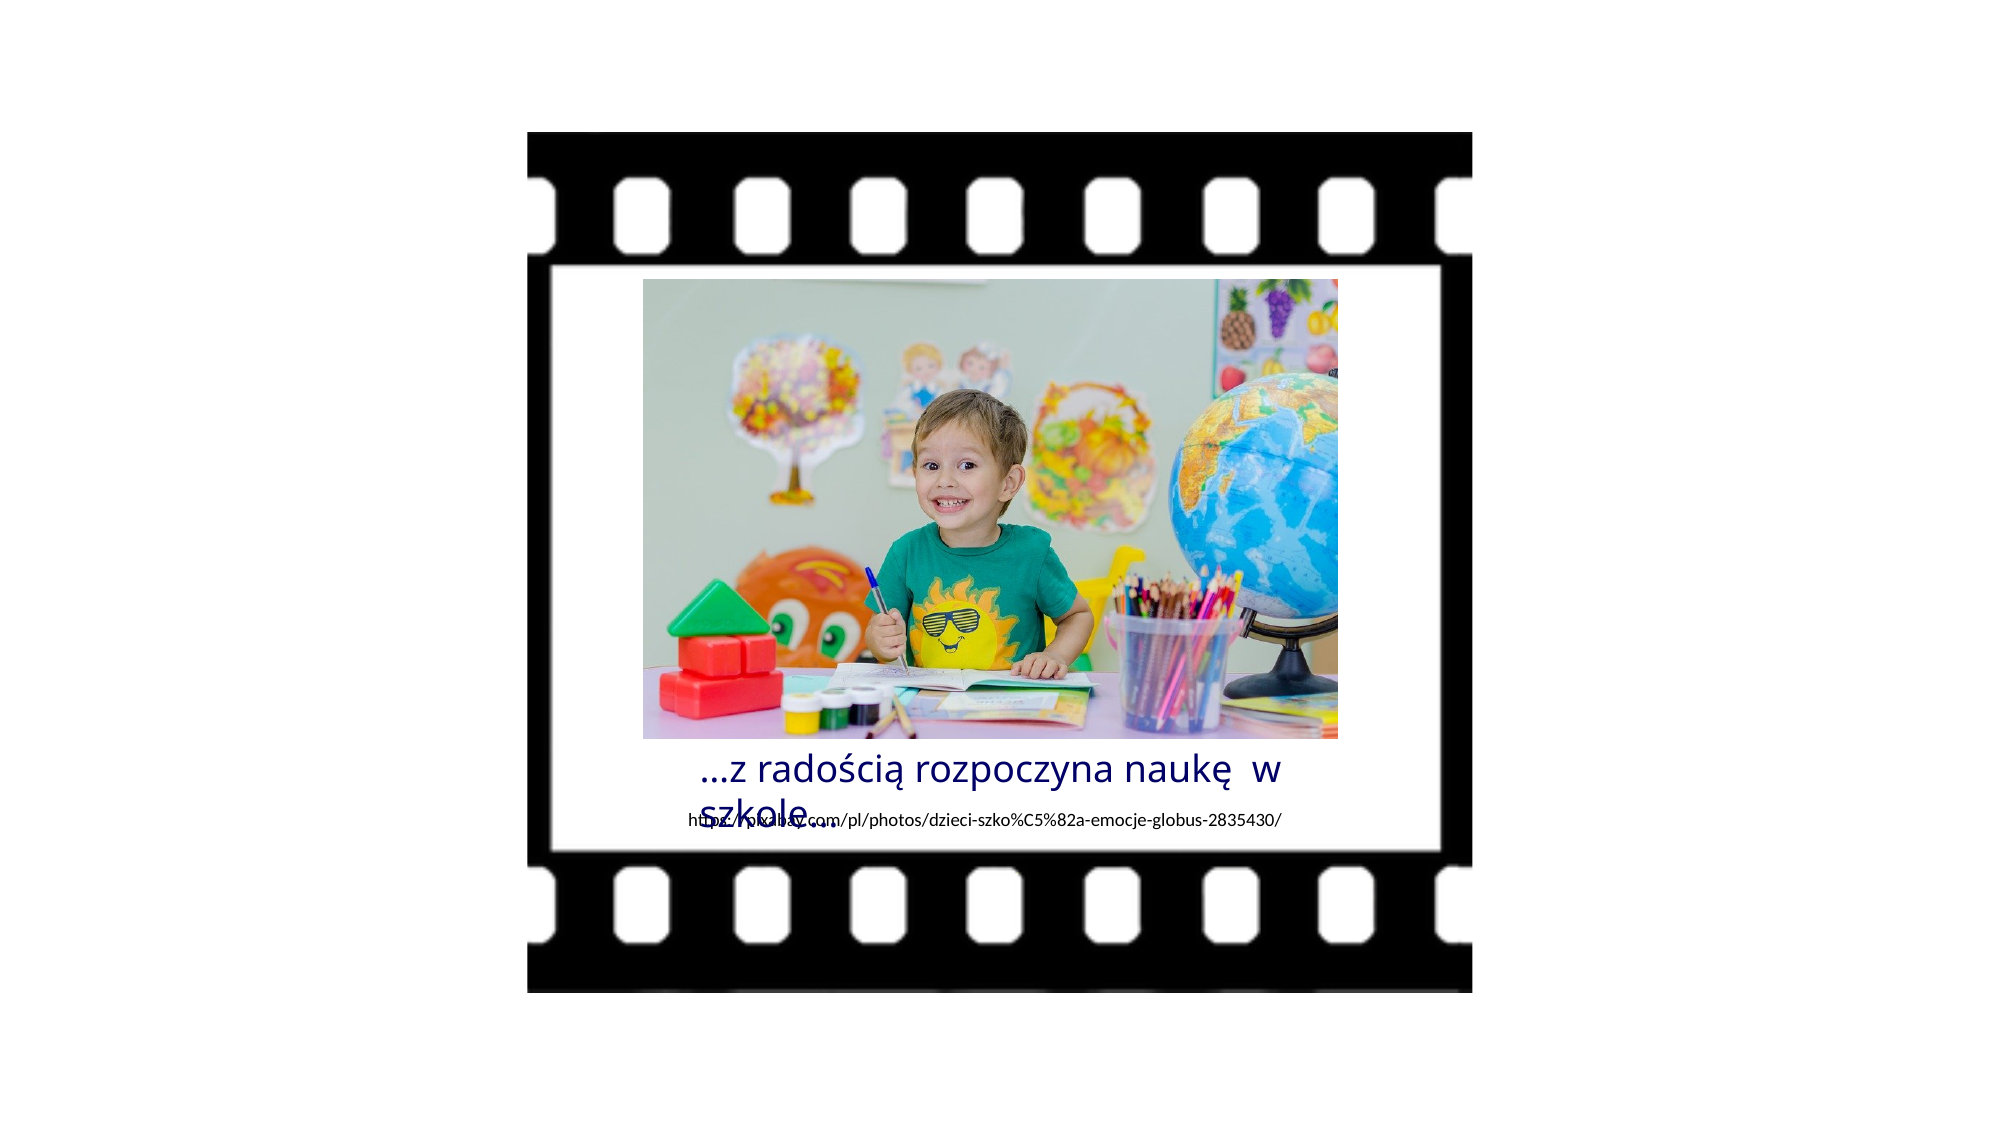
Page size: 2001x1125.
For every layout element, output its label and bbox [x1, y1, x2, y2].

picture [527, 132, 1473, 993]
